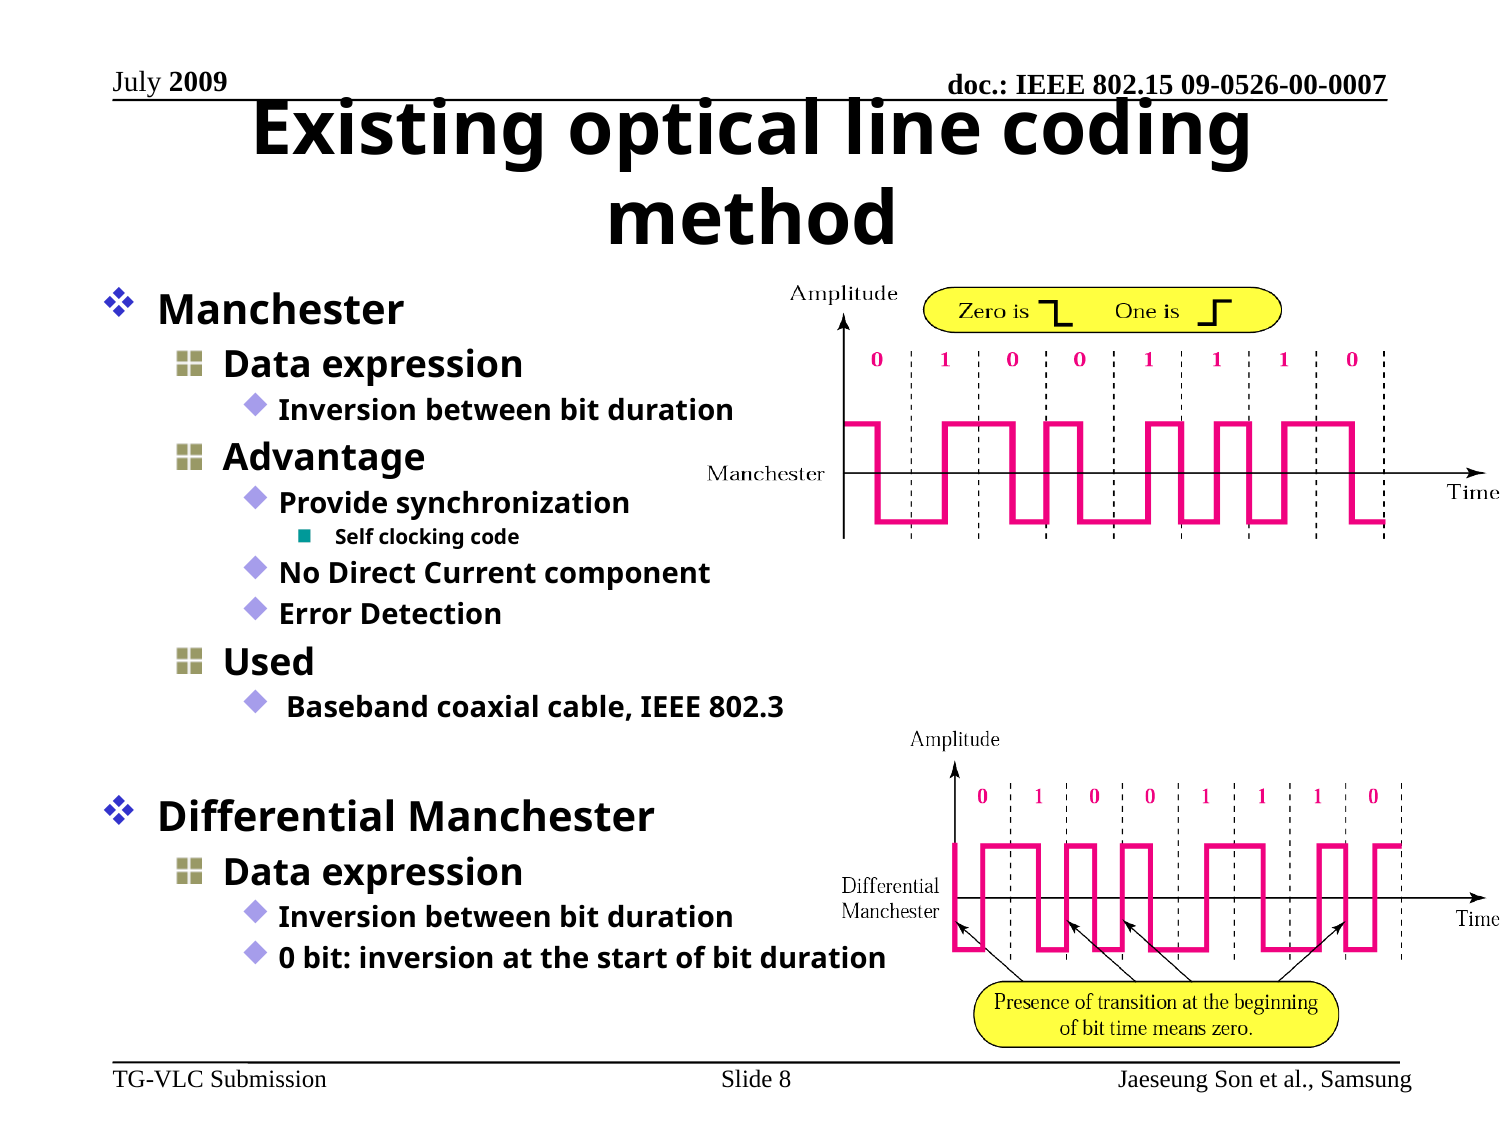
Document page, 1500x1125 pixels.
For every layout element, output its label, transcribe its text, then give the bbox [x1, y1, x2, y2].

picture [175, 856, 202, 884]
picture [175, 646, 202, 674]
title Existing optical line coding method [115, 125, 1391, 214]
picture [175, 349, 202, 376]
picture [841, 726, 1500, 1054]
picture [297, 528, 312, 544]
list Manchester Data expression Inversion between bit duration Advantage Provide synchronization Self clocking code No Direct Current component Error Detection Used Baseband coaxial cable, IEEE 802.3 Differential Manchester Data expression Inversion between bit duration 0 bit: inversion at the start of bit duration [85, 274, 1361, 1001]
picture [705, 281, 1500, 542]
footer Jaeseung Son et al., Samsung [899, 1061, 1413, 1093]
picture [175, 442, 202, 470]
slide_number Slide 8 [712, 1061, 800, 1093]
